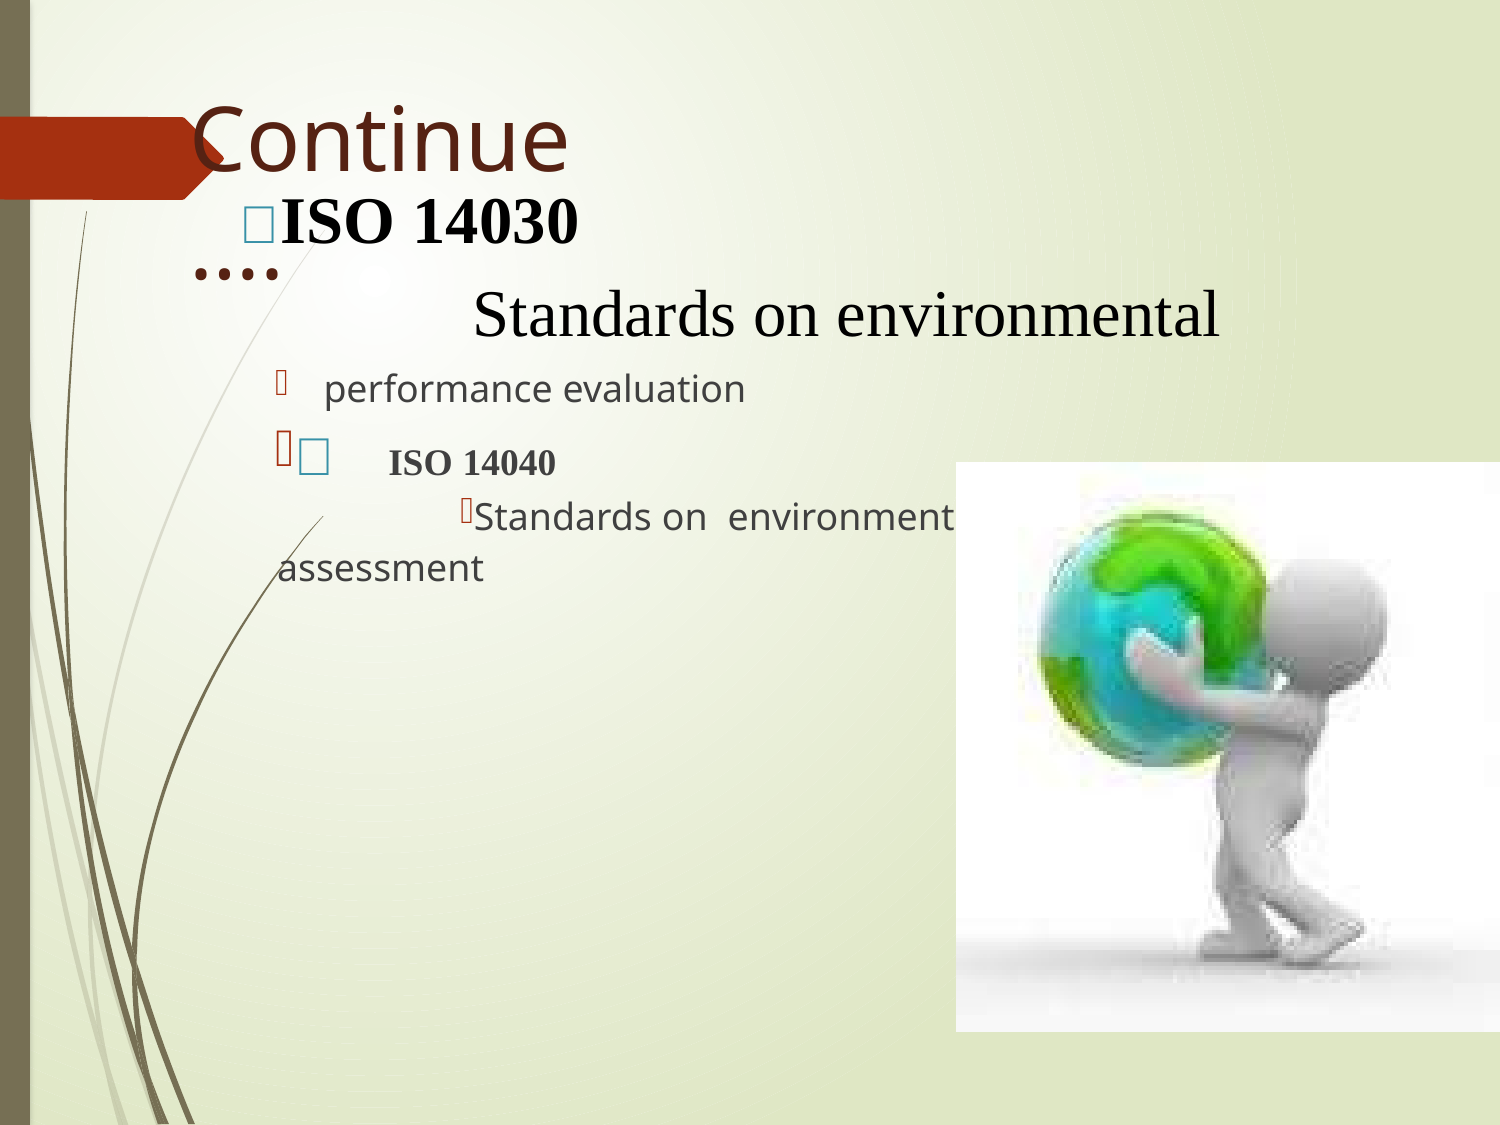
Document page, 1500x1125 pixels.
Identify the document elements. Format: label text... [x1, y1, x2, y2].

text_box  ISO 14030 Standards on environmental [237, 162, 1361, 535]
list performance evaluation  ISO 14040 Standards on environmental life cycle assessment [275, 535, 956, 1003]
title Continue…. [187, 80, 633, 298]
text_box [956, 462, 1500, 1032]
